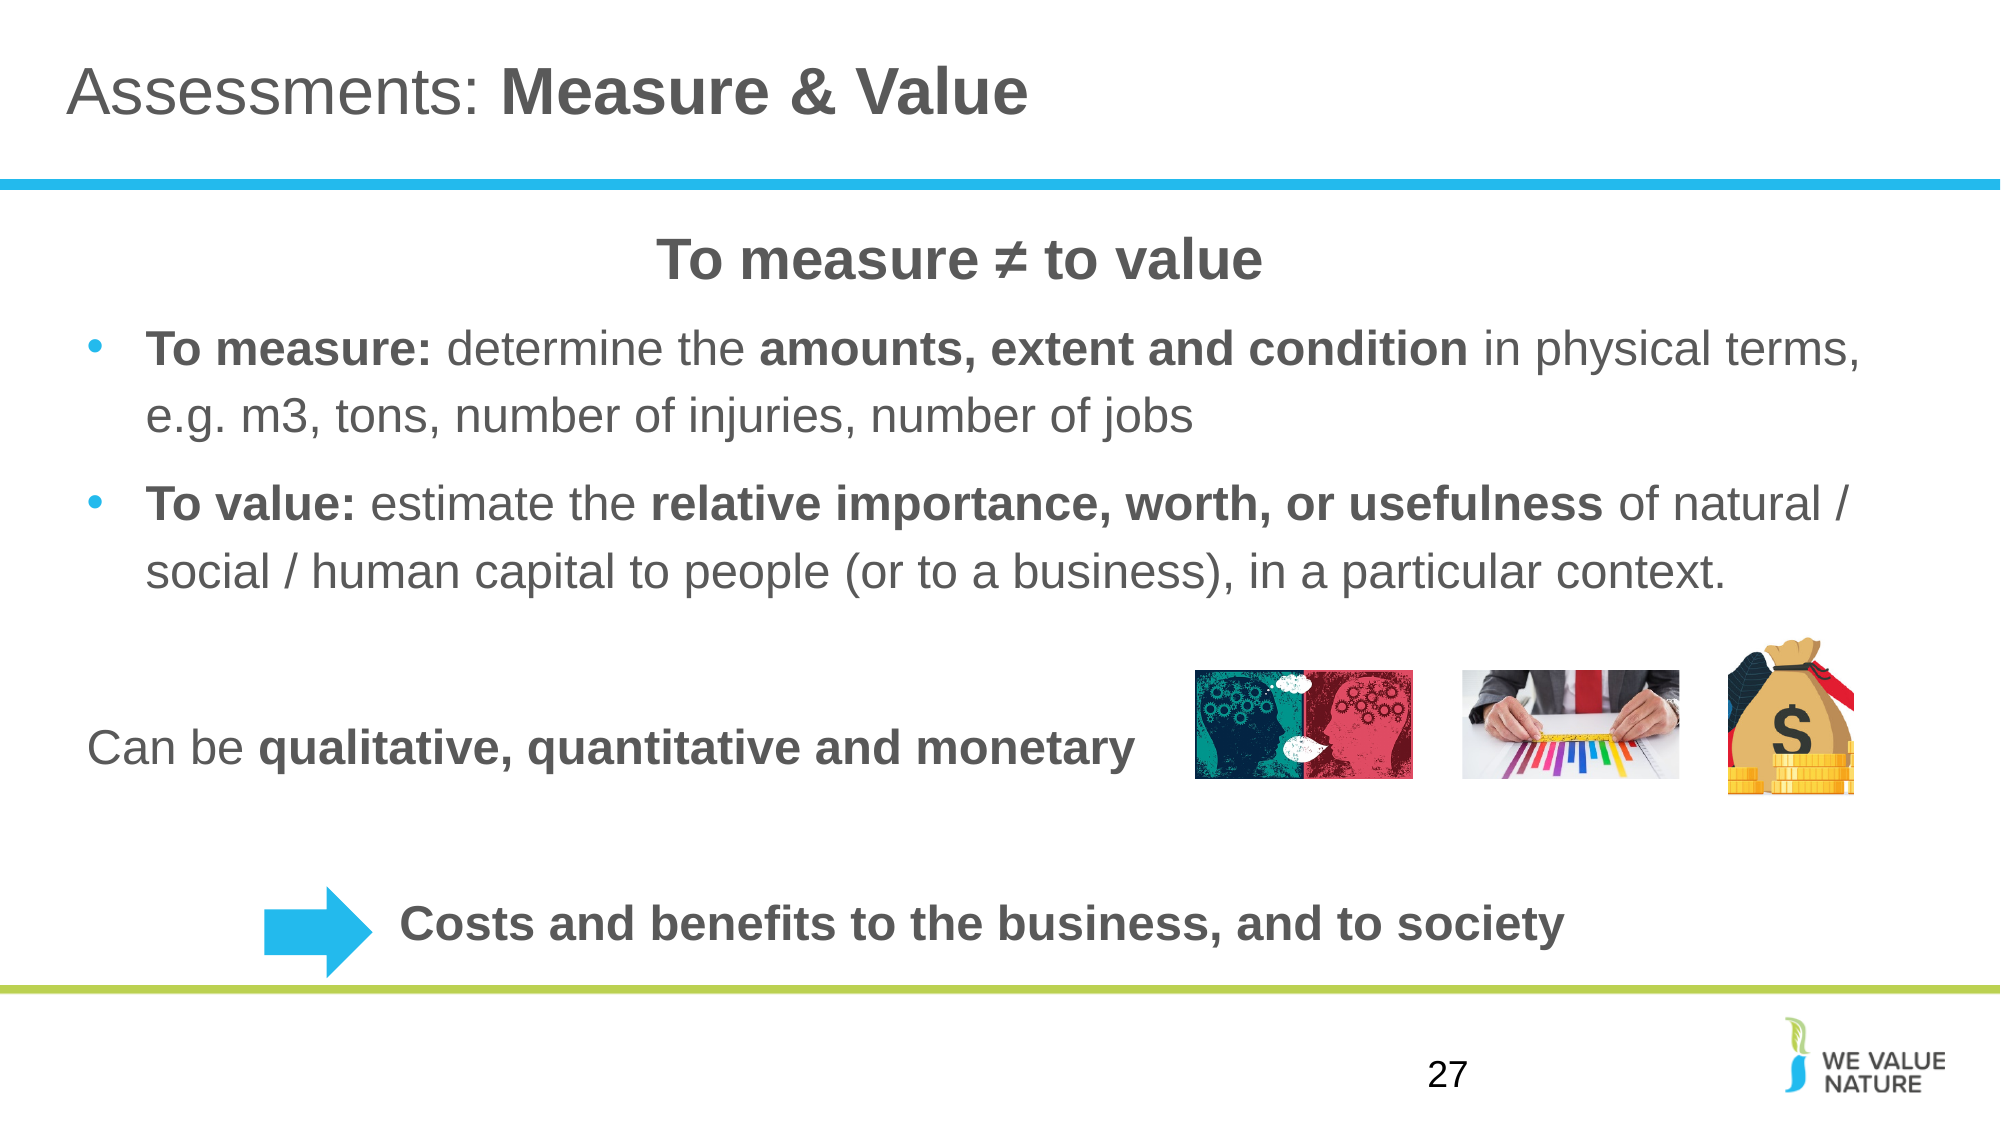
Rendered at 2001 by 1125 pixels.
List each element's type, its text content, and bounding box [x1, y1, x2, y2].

picture [1728, 635, 1854, 797]
list To measure: determine the amounts, extent and condition in physical terms, e.g. m3, tons, number of injuries, number of jobs To value: estimate the relative importance, worth, or usefulness of natural / social / human capital to people (or to a business), in a particular context. Can be qualitative, quantitative and monetary Costs and benefits to the business, and to society [71, 299, 1895, 1014]
text_box To measure ≠ to value [642, 214, 1324, 299]
picture [1462, 670, 1680, 779]
picture [0, 985, 2000, 1101]
title Assessments: Measure & Value [51, 20, 1938, 165]
slide_number 27 [1412, 1042, 1863, 1103]
picture [1195, 670, 1413, 779]
picture [0, 179, 2001, 190]
text_box [263, 883, 375, 981]
